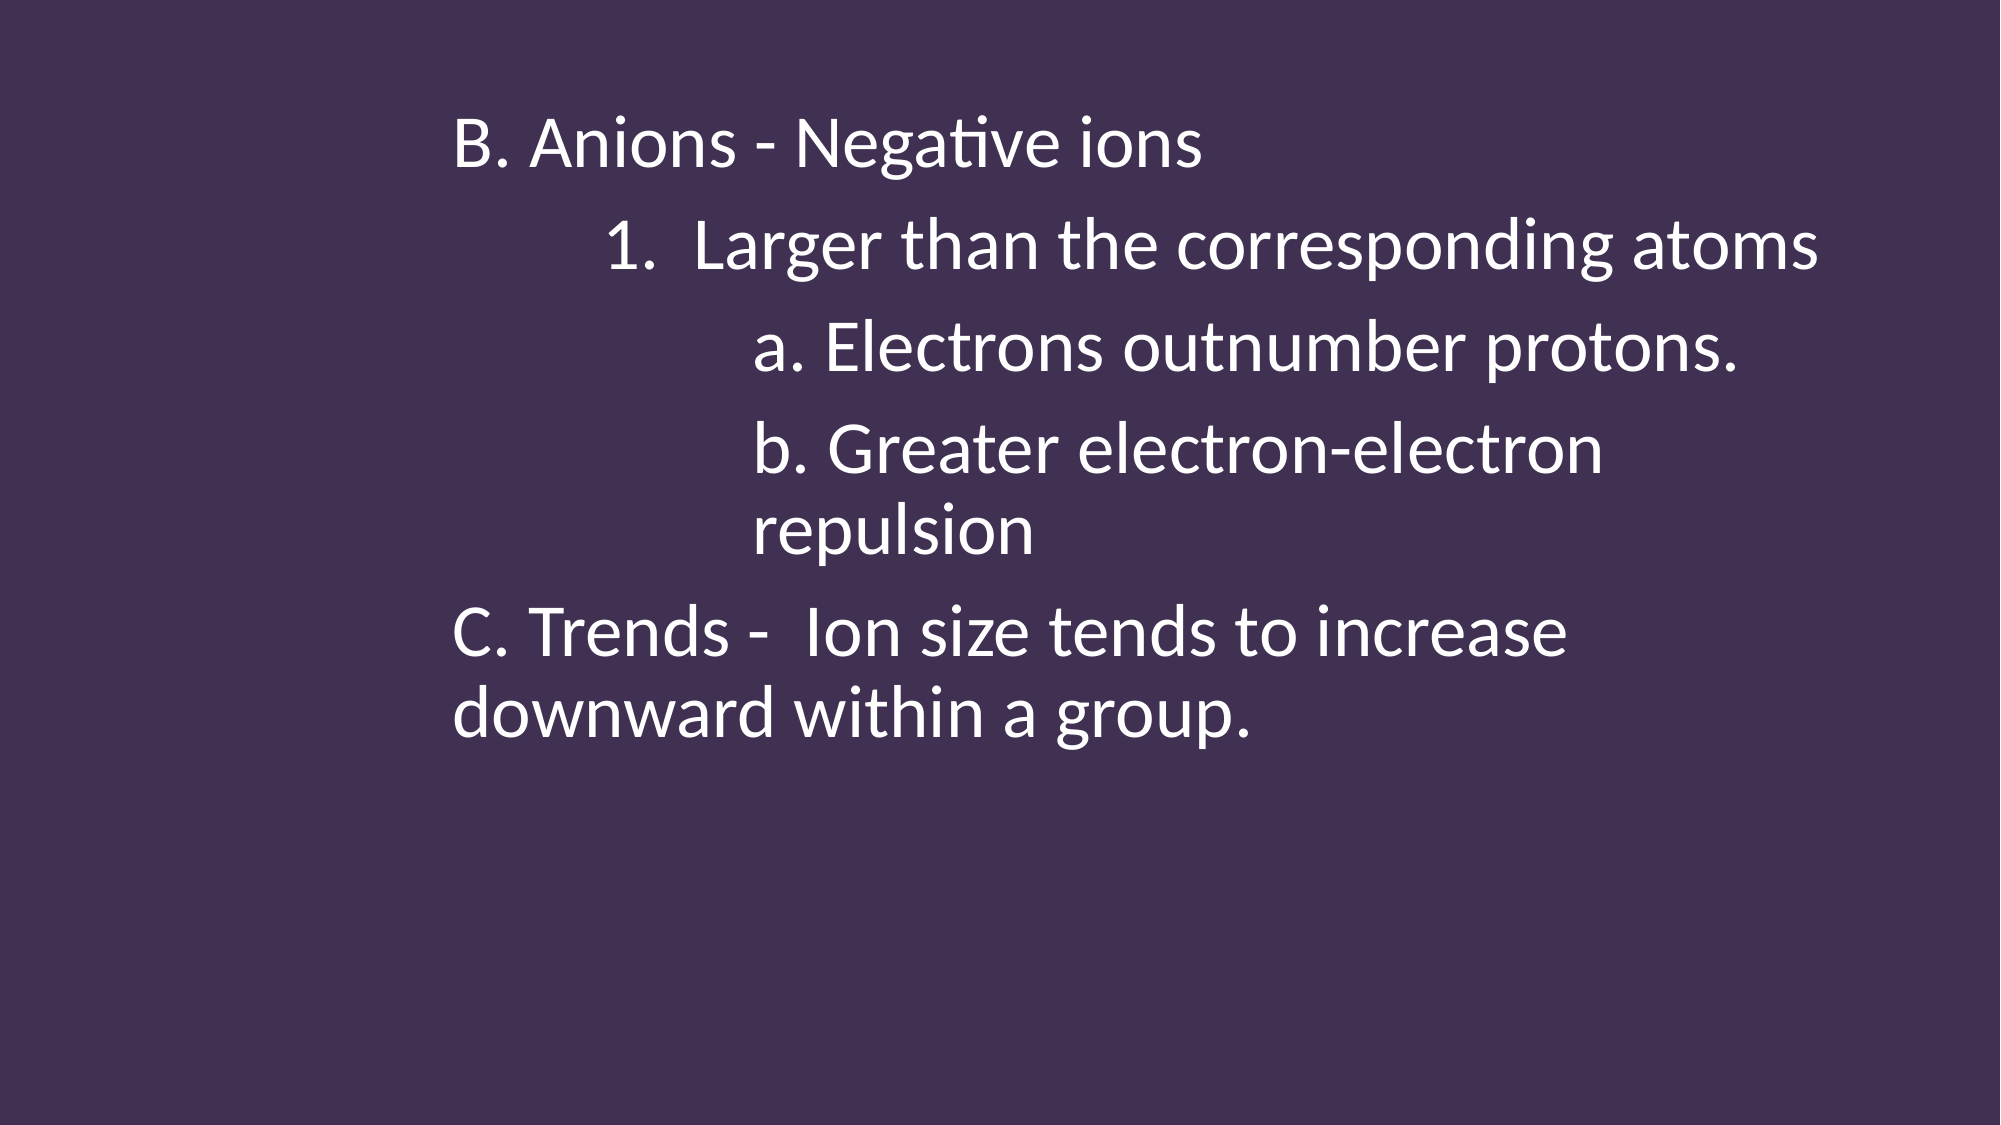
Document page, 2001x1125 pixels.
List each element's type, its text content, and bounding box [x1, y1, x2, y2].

list B. Anions - Negative ions 1. Larger than the corresponding atoms a. Electrons outnumber protons. b. Greater electron-electron repulsion C. Trends - Ion size tends to increase downward within a group. [137, 95, 1863, 1014]
